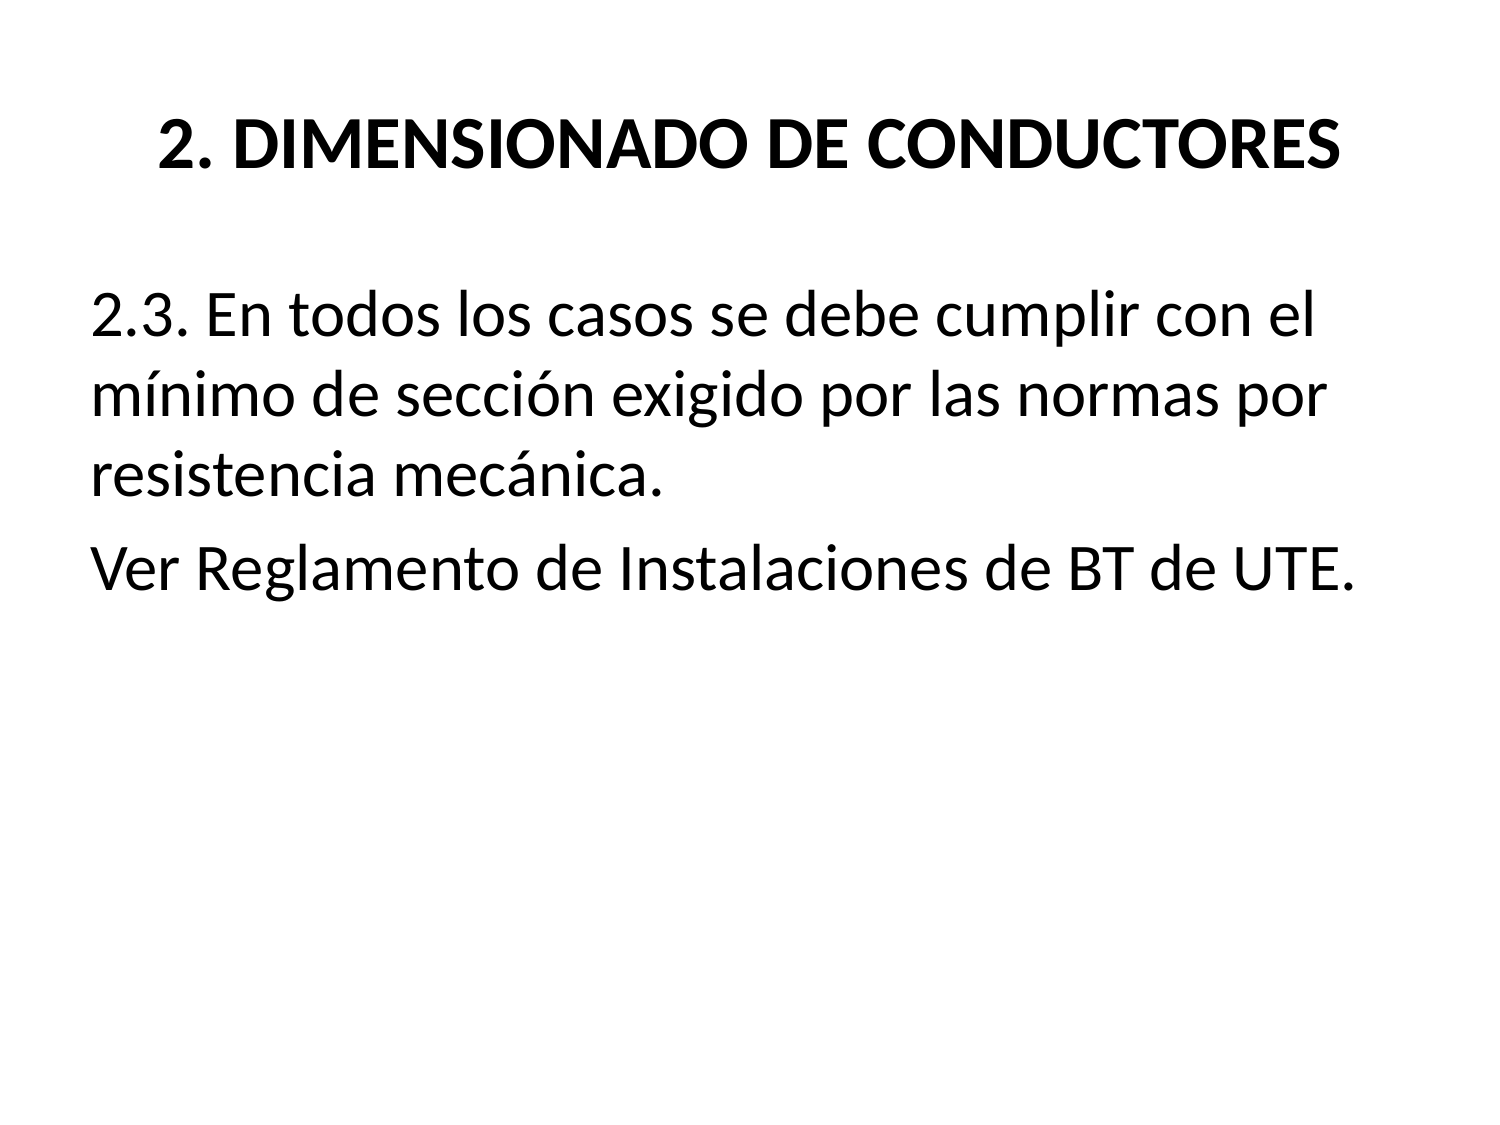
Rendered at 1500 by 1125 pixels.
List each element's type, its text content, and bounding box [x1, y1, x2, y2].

title 2. DIMENSIONADO DE CONDUCTORES [75, 45, 1425, 233]
list 2.3. En todos los casos se debe cumplir con el mínimo de sección exigido por las normas por resistencia mecánica. Ver Reglamento de Instalaciones de BT de UTE. [75, 262, 1425, 1005]
